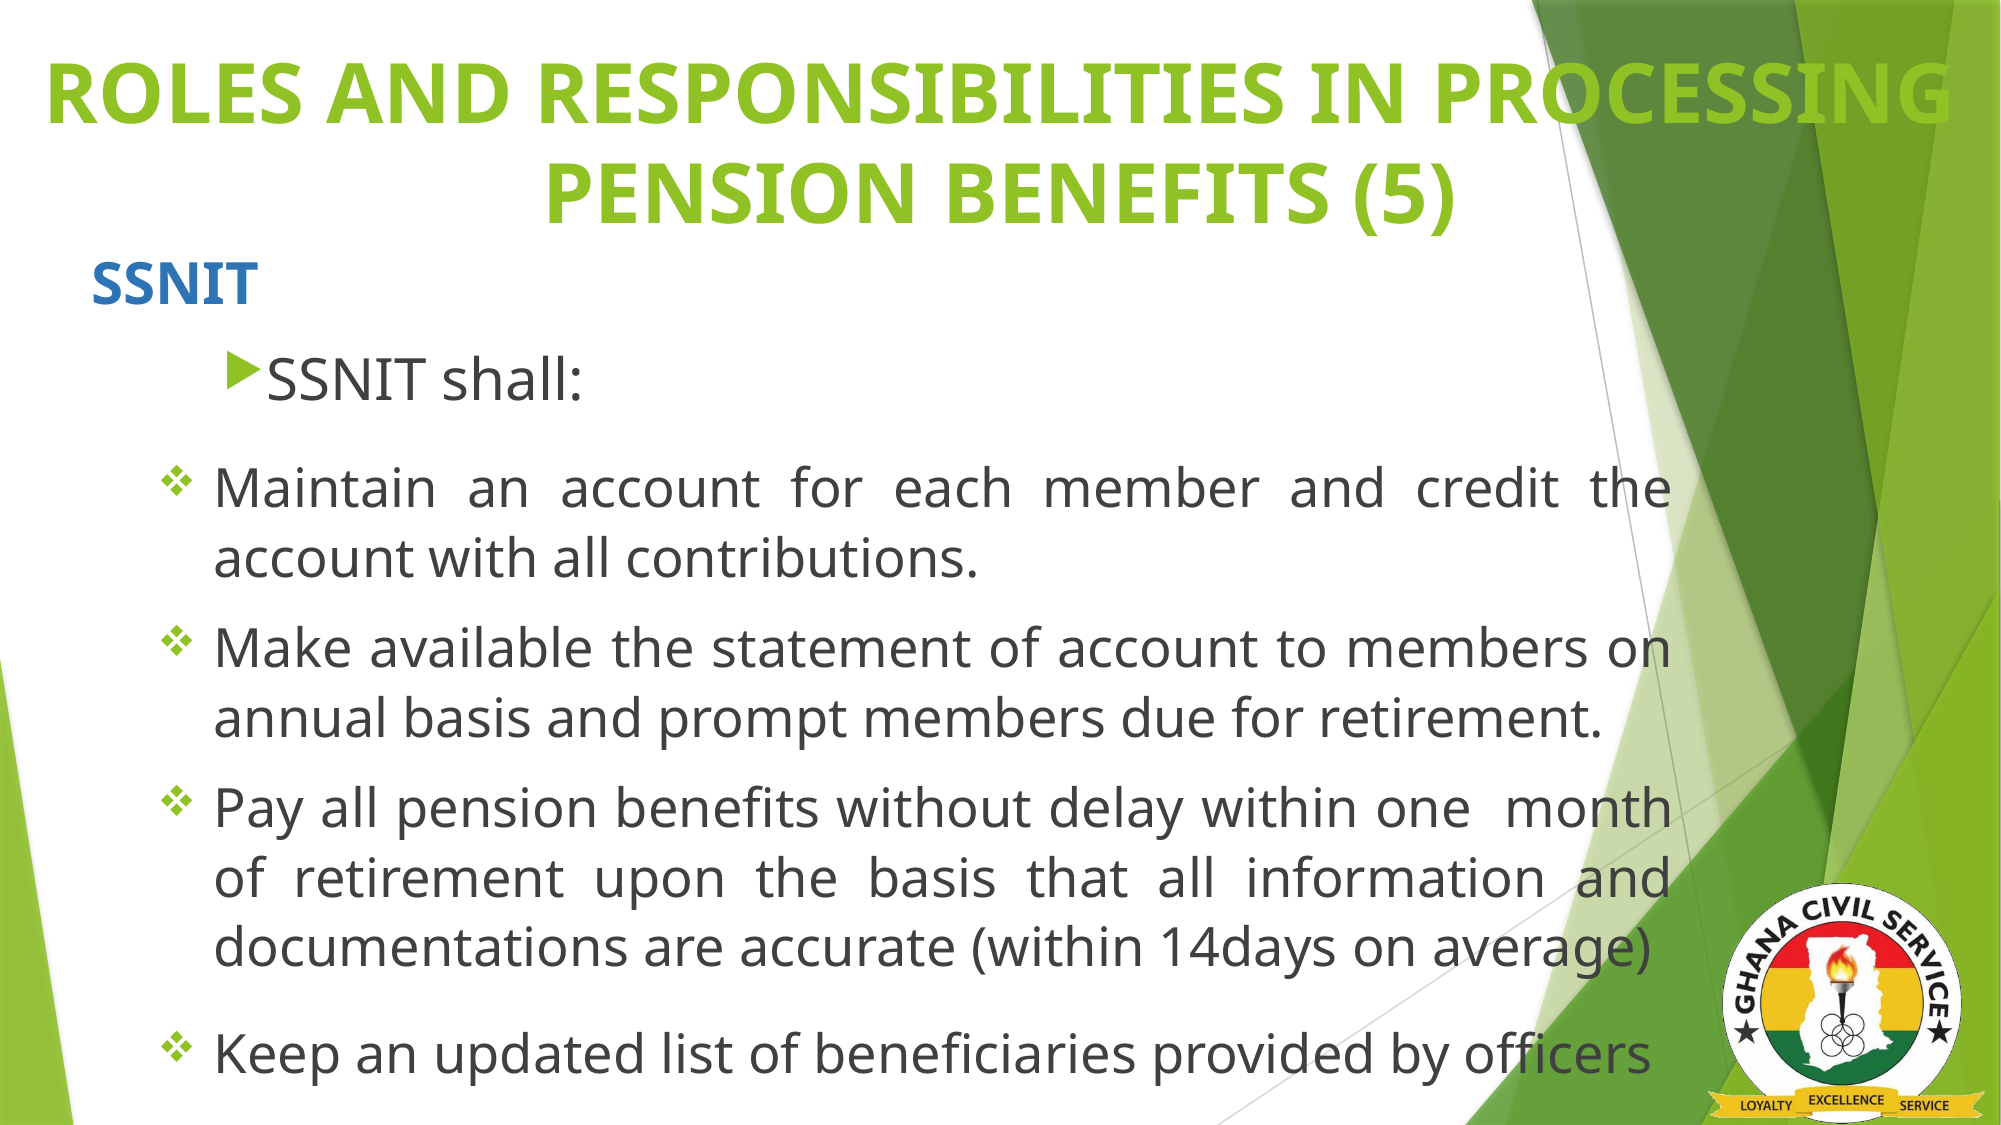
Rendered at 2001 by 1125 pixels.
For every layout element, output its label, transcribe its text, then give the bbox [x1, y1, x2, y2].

title ROLES AND RESPONSIBILITIES IN PROCESSING PENSION BENEFITS (5) [0, 32, 2000, 239]
list SSNIT SSNIT shall: Maintain an account for each member and credit the account with all contributions. Make available the statement of account to members on annual basis and prompt members due for retirement. Pay all pension benefits without delay within one month of retirement upon the basis that all information and documentations are accurate (within 14days on average) Keep an updated list of beneficiaries provided by officers [76, 233, 1690, 1125]
picture [1690, 826, 2001, 1125]
